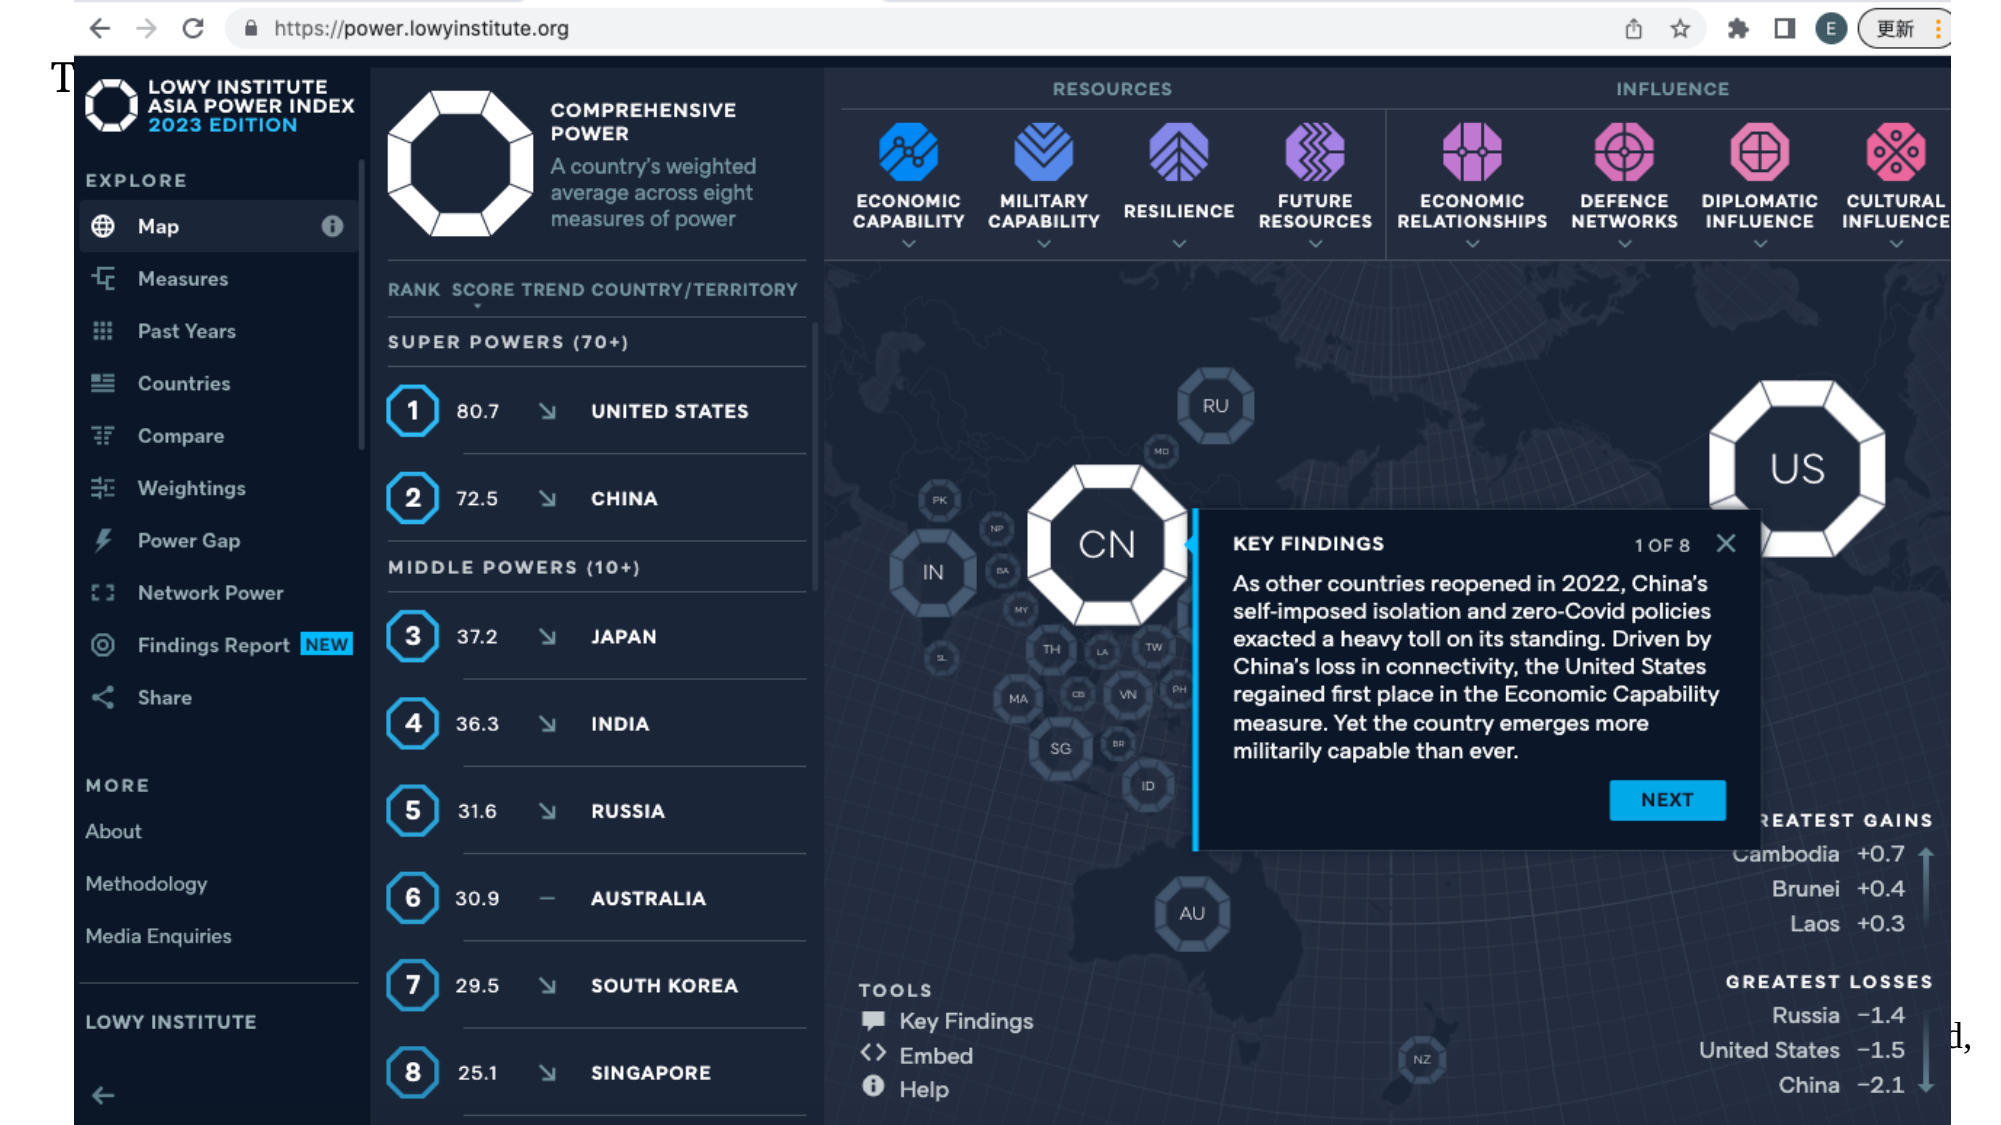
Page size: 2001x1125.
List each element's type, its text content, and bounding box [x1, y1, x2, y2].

text_box Lowy Institute’s Asia Power Index (2023): Japan, India, Russia, Australia, South Korea, Singapore, Indonesia, Thailand, Malaysia, Vietnam, Singapore, Pakistan, Philippines, North Korea [1951, 943, 2000, 1123]
text_box Theoretical Framework [35, 43, 74, 109]
picture [74, 0, 1951, 1125]
